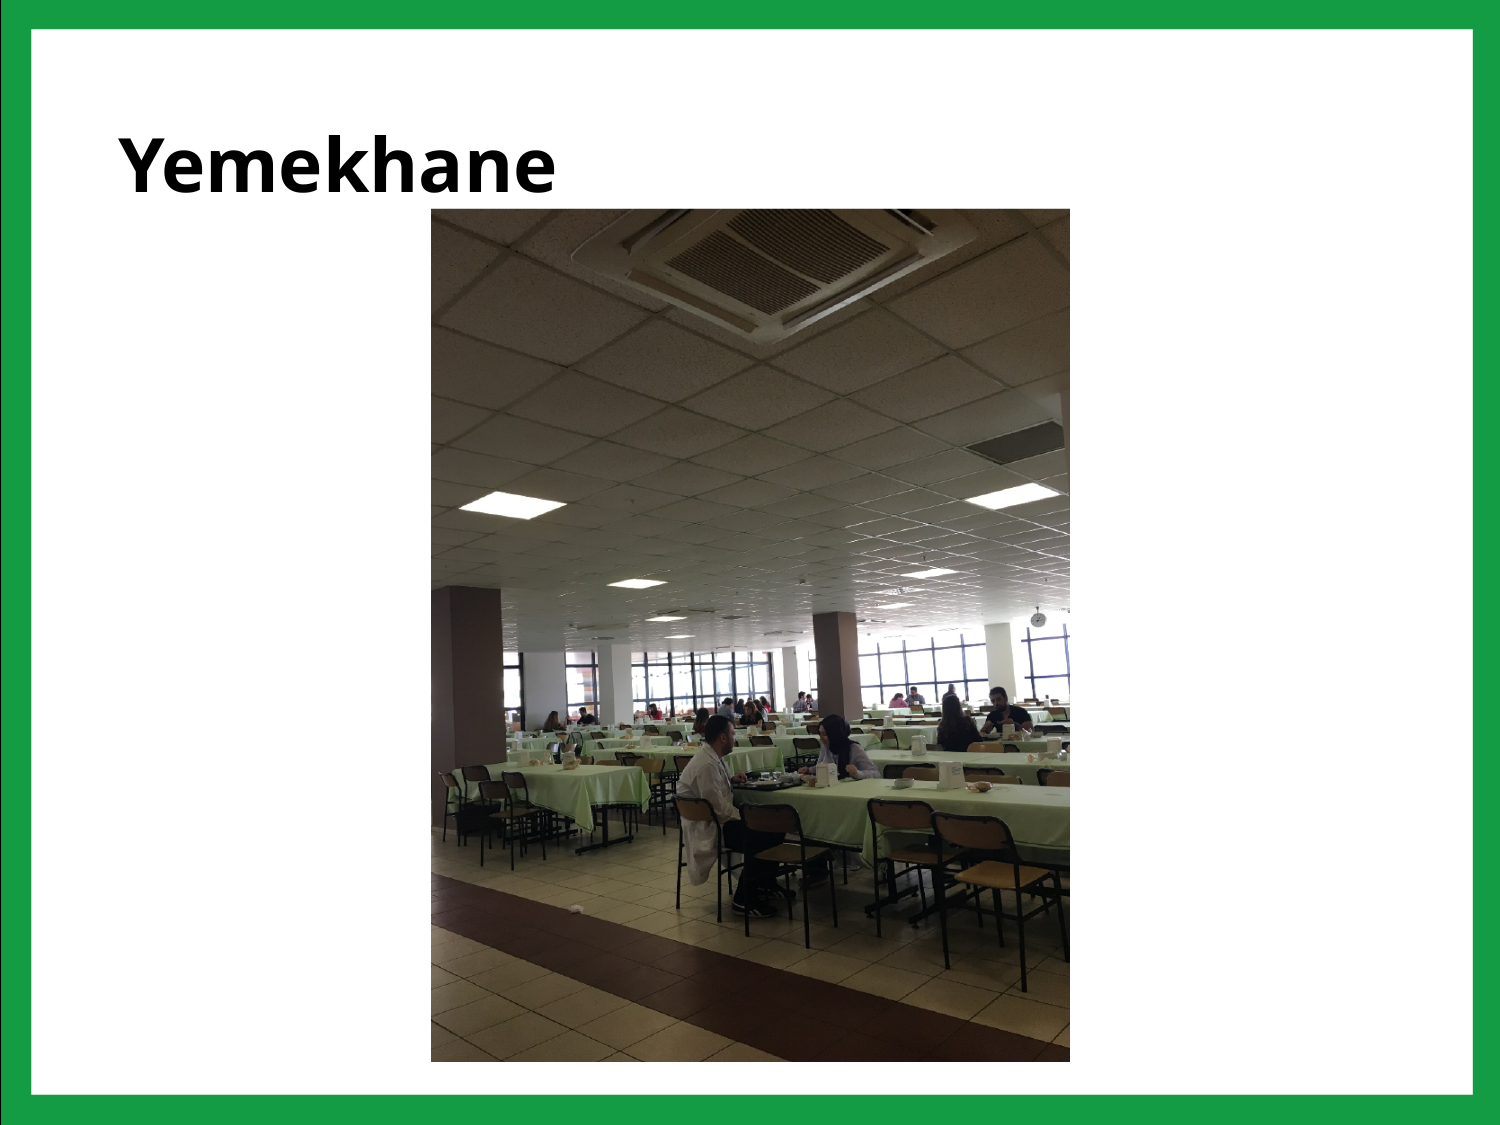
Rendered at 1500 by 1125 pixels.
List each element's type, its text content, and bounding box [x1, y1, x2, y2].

picture [0, 0, 1500, 1125]
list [323, 314, 1177, 955]
title Yemekhane [103, 59, 1397, 278]
